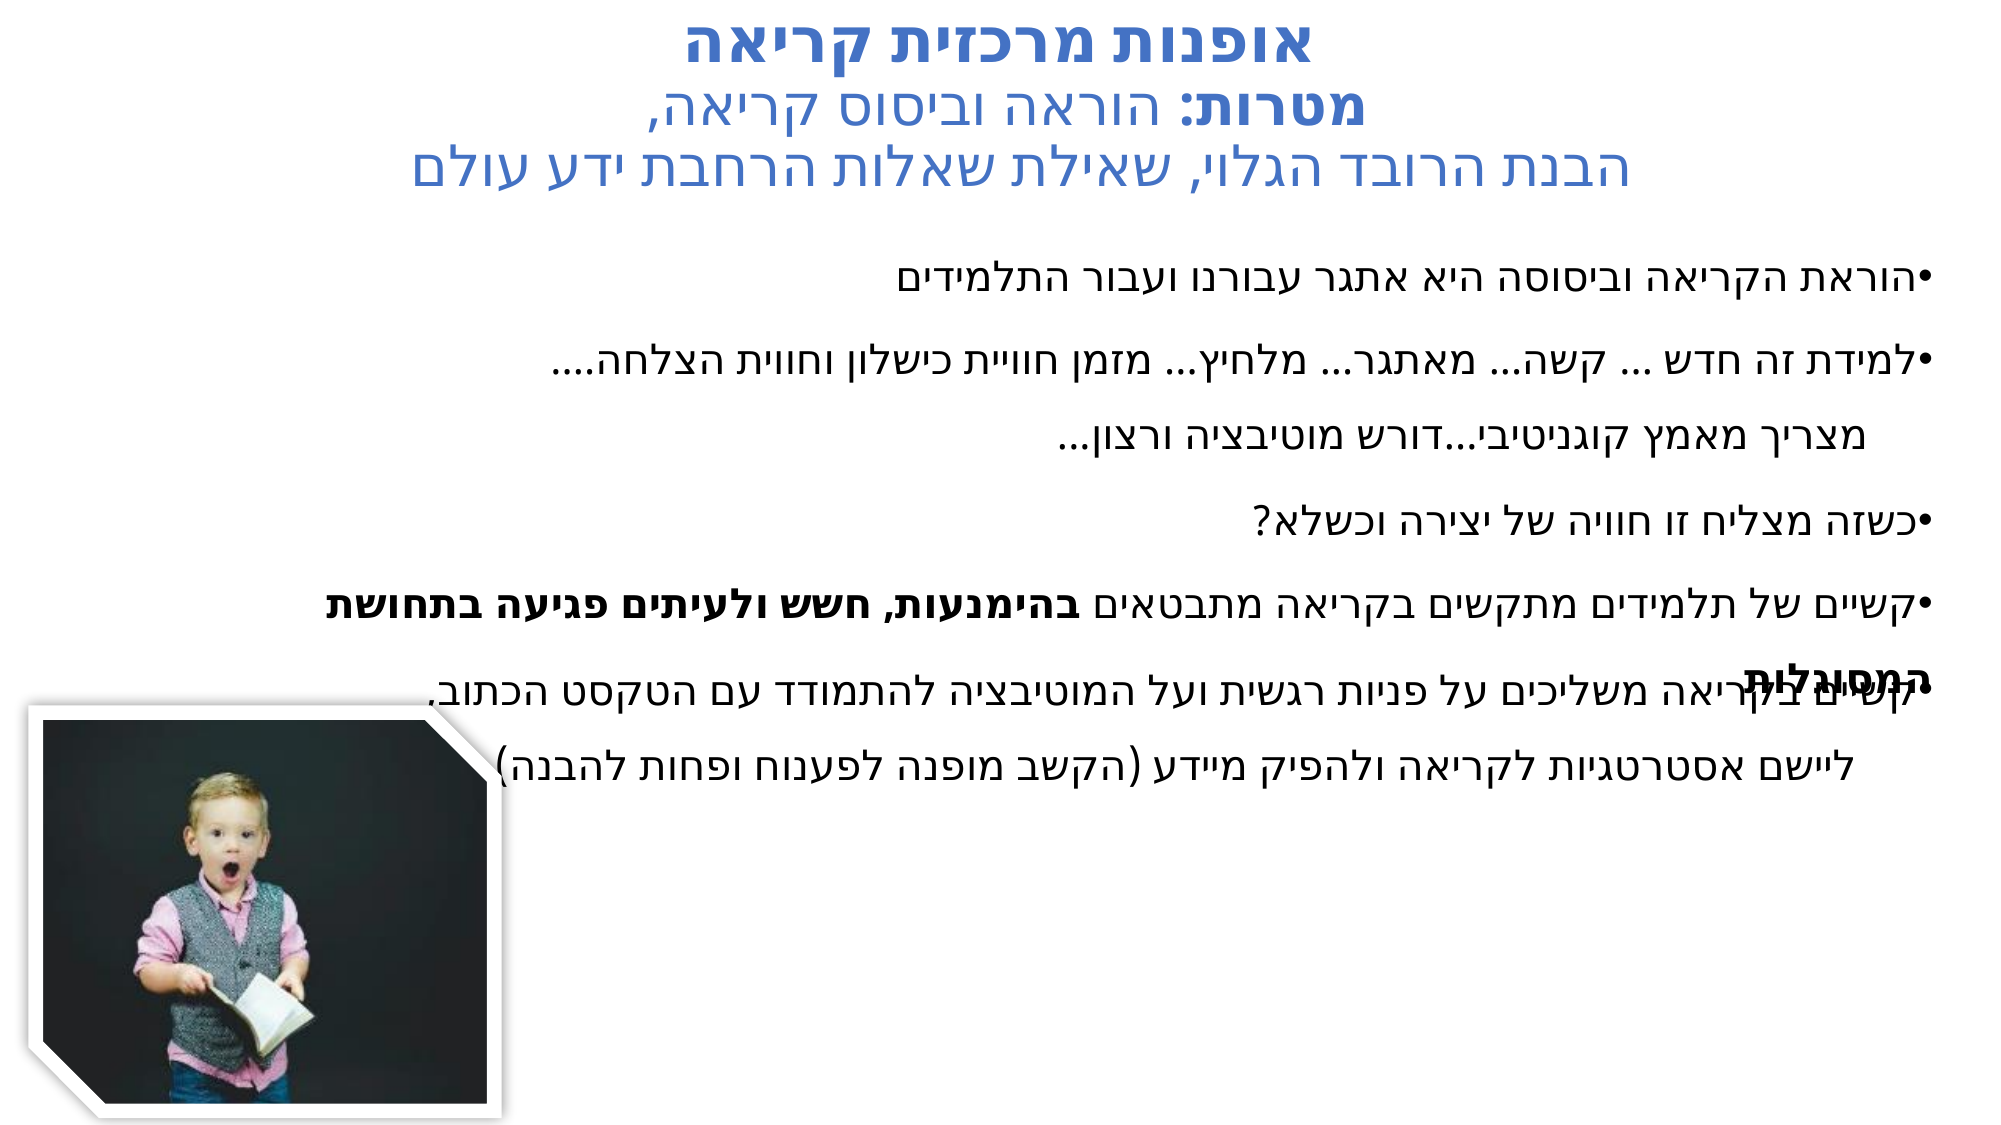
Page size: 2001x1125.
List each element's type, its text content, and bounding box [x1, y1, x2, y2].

text_box למידת זה חדש ... קשה... מאתגר... מלחיץ... מזמן חוויית כישלון וחווית הצלחה.... מצריך מאמץ קוגניטיבי...דורש מוטיבציה ורצון... [404, 300, 1948, 466]
text_box כשזה מצליח זו חוויה של יצירה וכשלא? [494, 461, 1948, 544]
text_box קשיים בקריאה משליכים על פניות רגשית ועל המוטיבציה להתמודד עם הטקסט הכתוב, ליישם אסטרטגיות לקריאה ולהפיק מיידע (הקשב מופנה לפענוח ופחות להבנה) [404, 631, 1948, 871]
text_box קשיים של תלמידים מתקשים בקריאה מתבטאים בהימנעות, חשש ולעיתים פגיעה בתחושת המסוגלות [198, 544, 1948, 695]
text_box הוראת הקריאה וביסוסה היא אתגר עבורנו ועבור התלמידים [70, 217, 1948, 383]
title אופנות מרכזית קריאה מטרות: הוראה וביסוס קריאה, הבנת הרובד הגלוי, שאילת שאלות הרחבת ידע עולם [137, 0, 1863, 207]
picture [35, 712, 495, 1111]
